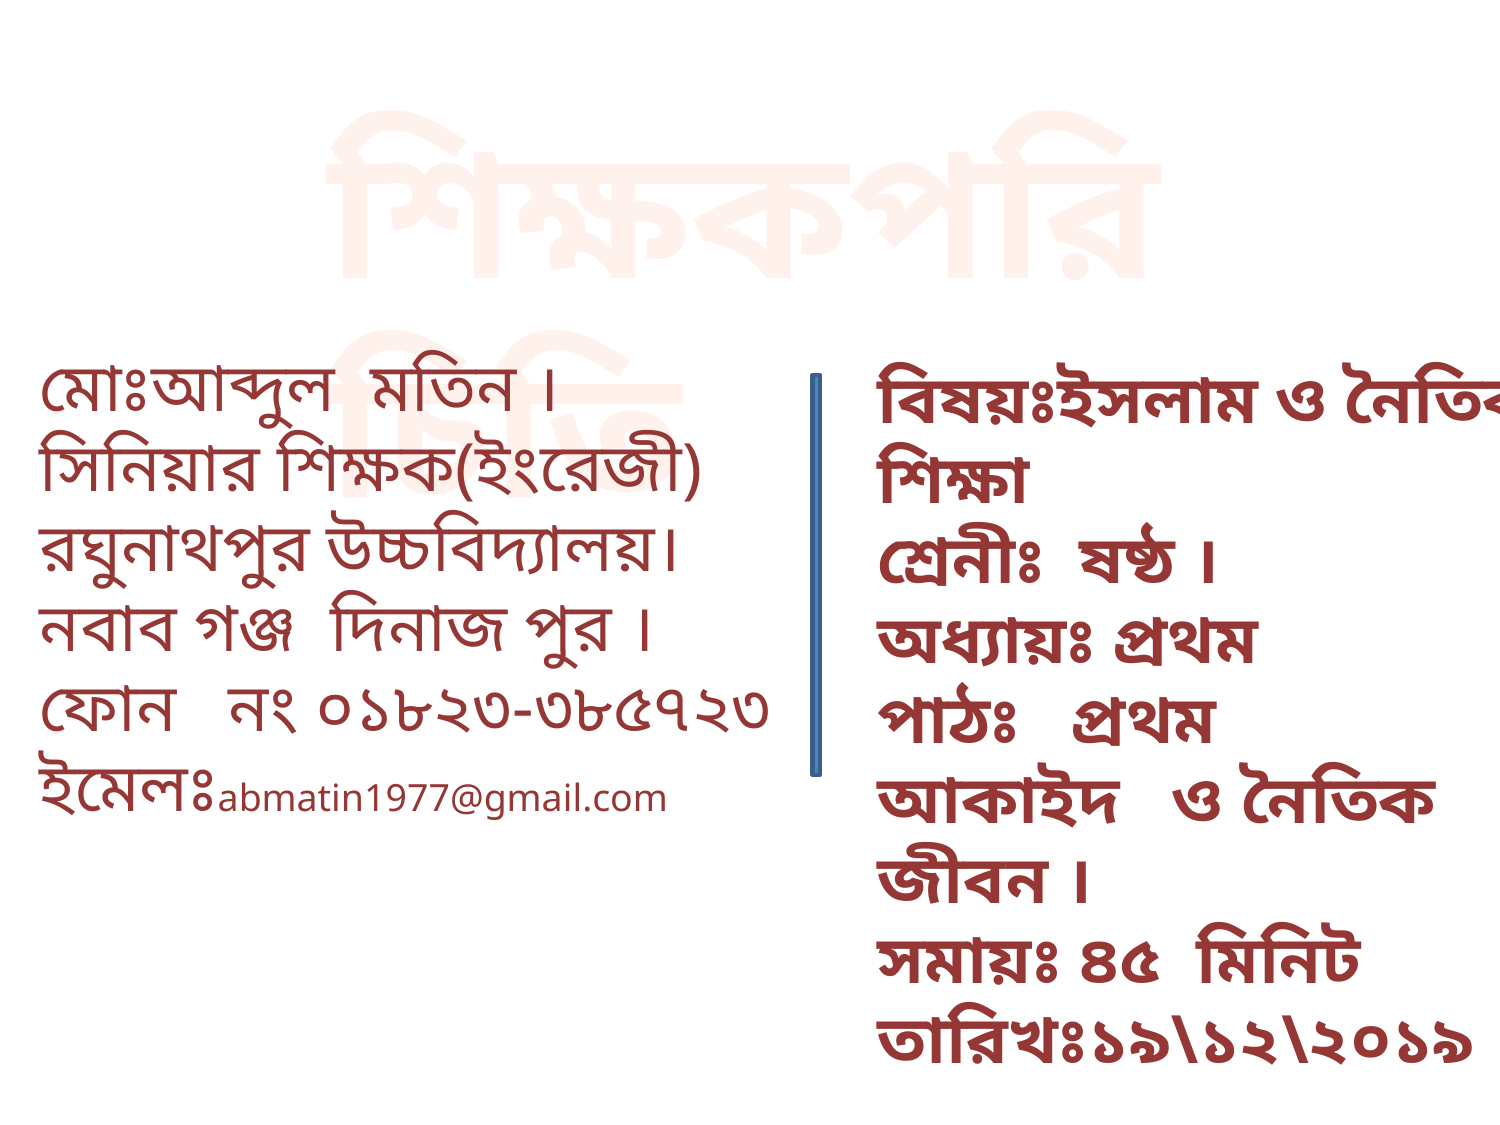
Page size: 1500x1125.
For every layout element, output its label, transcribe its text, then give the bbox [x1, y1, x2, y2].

text_box শিক্ষকপরিচিতি [312, 87, 1238, 543]
text_box বিষয়ঃইসলাম ও নৈতিক শিক্ষা শ্রেনীঃ ষষ্ঠ । অধ্যায়ঃ প্রথম পাঠঃ প্রথম আকাইদ ও নৈতিক জীবন । সমায়ঃ ৪৫ মিনিট তারিখঃ১৯\১২\২০১৯ [862, 349, 1500, 1125]
text_box [810, 373, 822, 777]
text_box মোঃআব্দুল মতিন । সিনিয়ার শিক্ষক(ইংরেজী) রঘুনাথপুর উচ্চবিদ্যালয়। নবাব গঞ্জ দিনাজ পুর । ফোন নং ০১৮২৩-৩৮৫৭২৩ ইমেলঃabmatin1977@gmail.com [24, 337, 800, 967]
